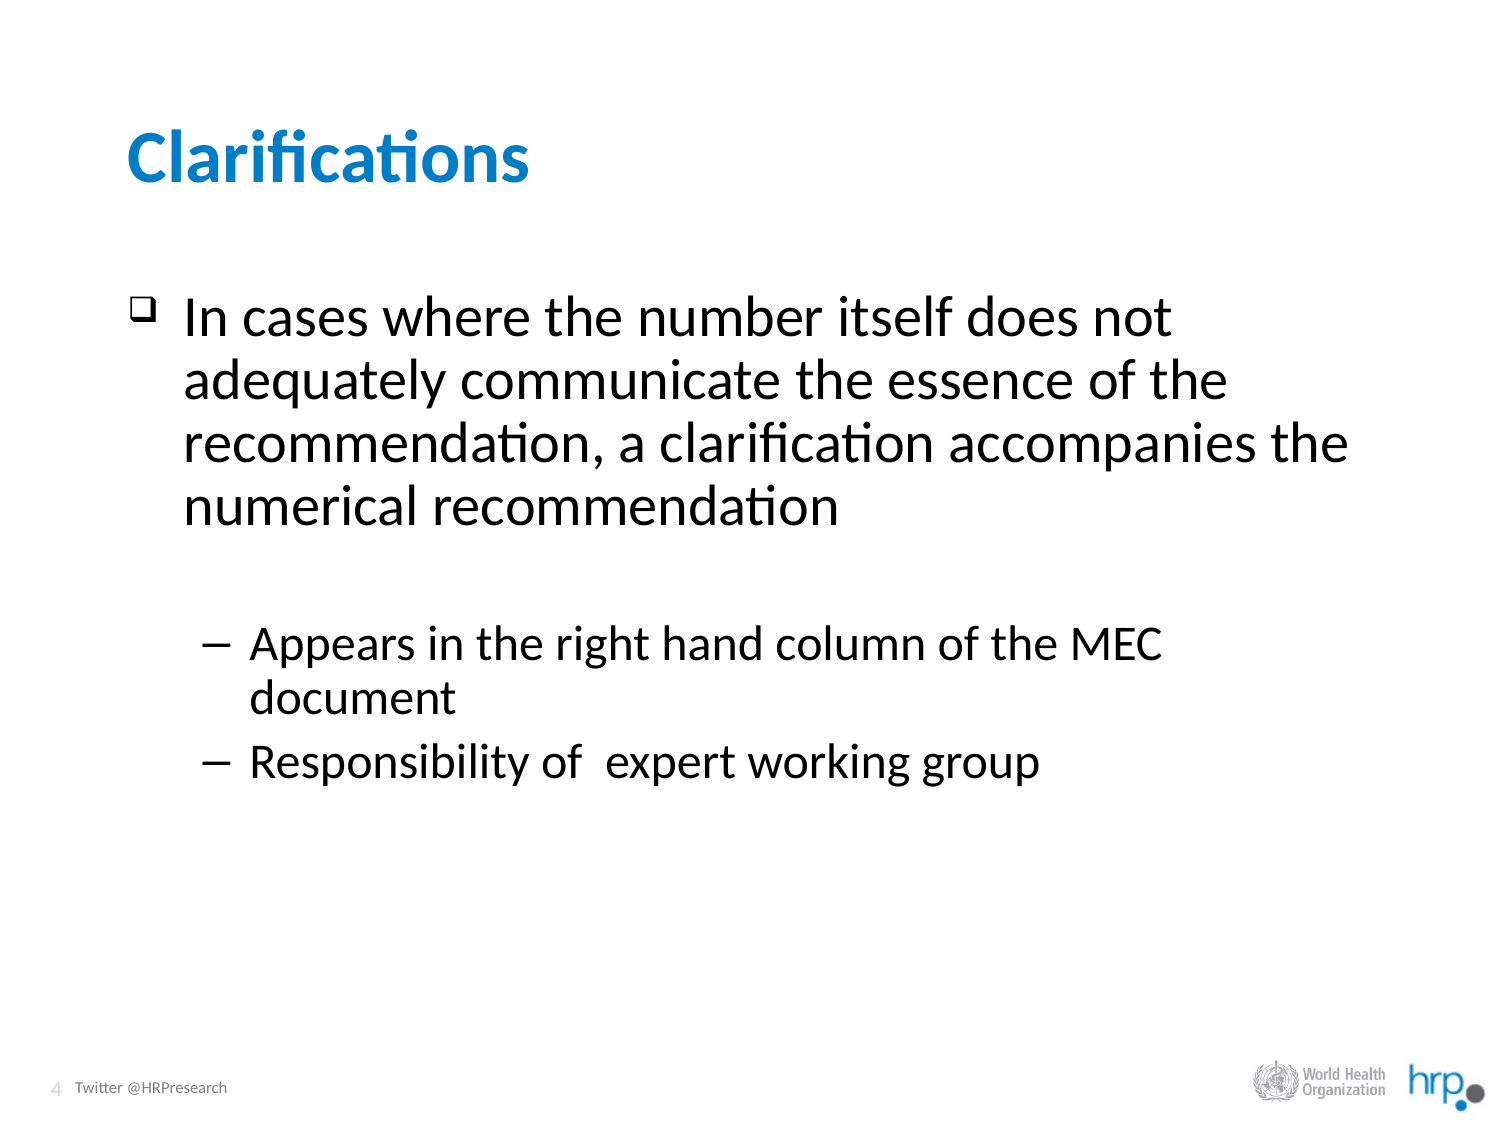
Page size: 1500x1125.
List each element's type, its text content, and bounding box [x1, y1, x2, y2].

title Clarifications [112, 99, 1388, 278]
picture [1407, 1043, 1486, 1122]
list In cases where the number itself does not adequately communicate the essence of the recommendation, a clarification accompanies the numerical recommendation Appears in the right hand column of the MEC document Responsibility of expert working group [112, 278, 1388, 1000]
picture [1253, 1060, 1385, 1102]
